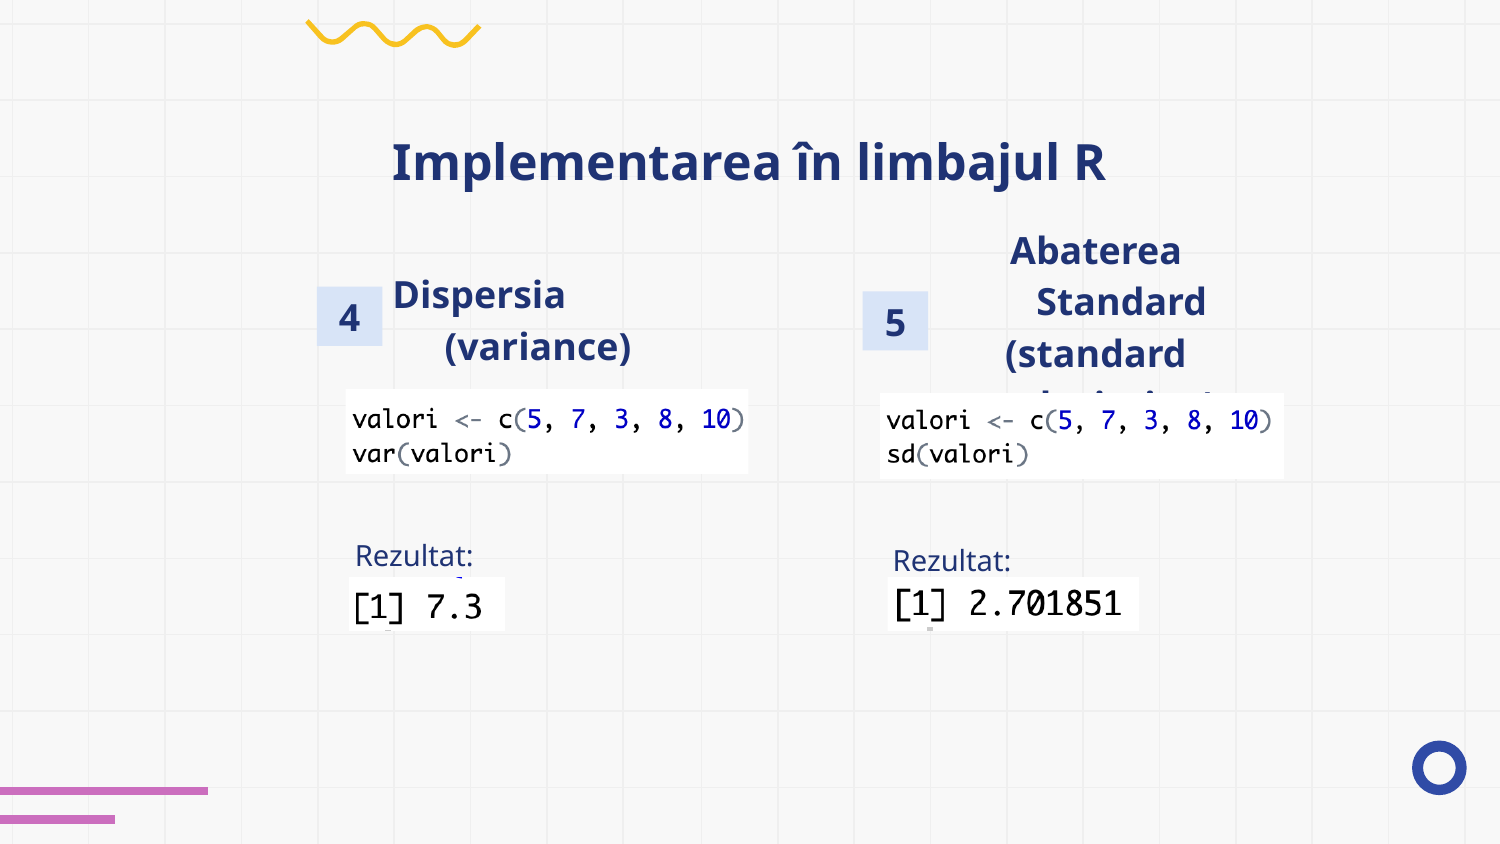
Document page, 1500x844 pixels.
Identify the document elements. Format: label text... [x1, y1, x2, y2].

picture [349, 576, 505, 632]
text_box Rezultat: [316, 515, 582, 589]
picture [887, 577, 1140, 631]
title 4 [316, 286, 383, 346]
subtitle Dispersia (variance) [354, 279, 716, 353]
picture [345, 388, 749, 474]
title Implementarea în limbajul R [118, 115, 1382, 214]
text_box Abaterea Standard (standard deviation) [883, 286, 1286, 361]
text_box 5 [862, 291, 929, 351]
text_box Rezultat: [854, 520, 1120, 594]
picture [880, 393, 1284, 479]
